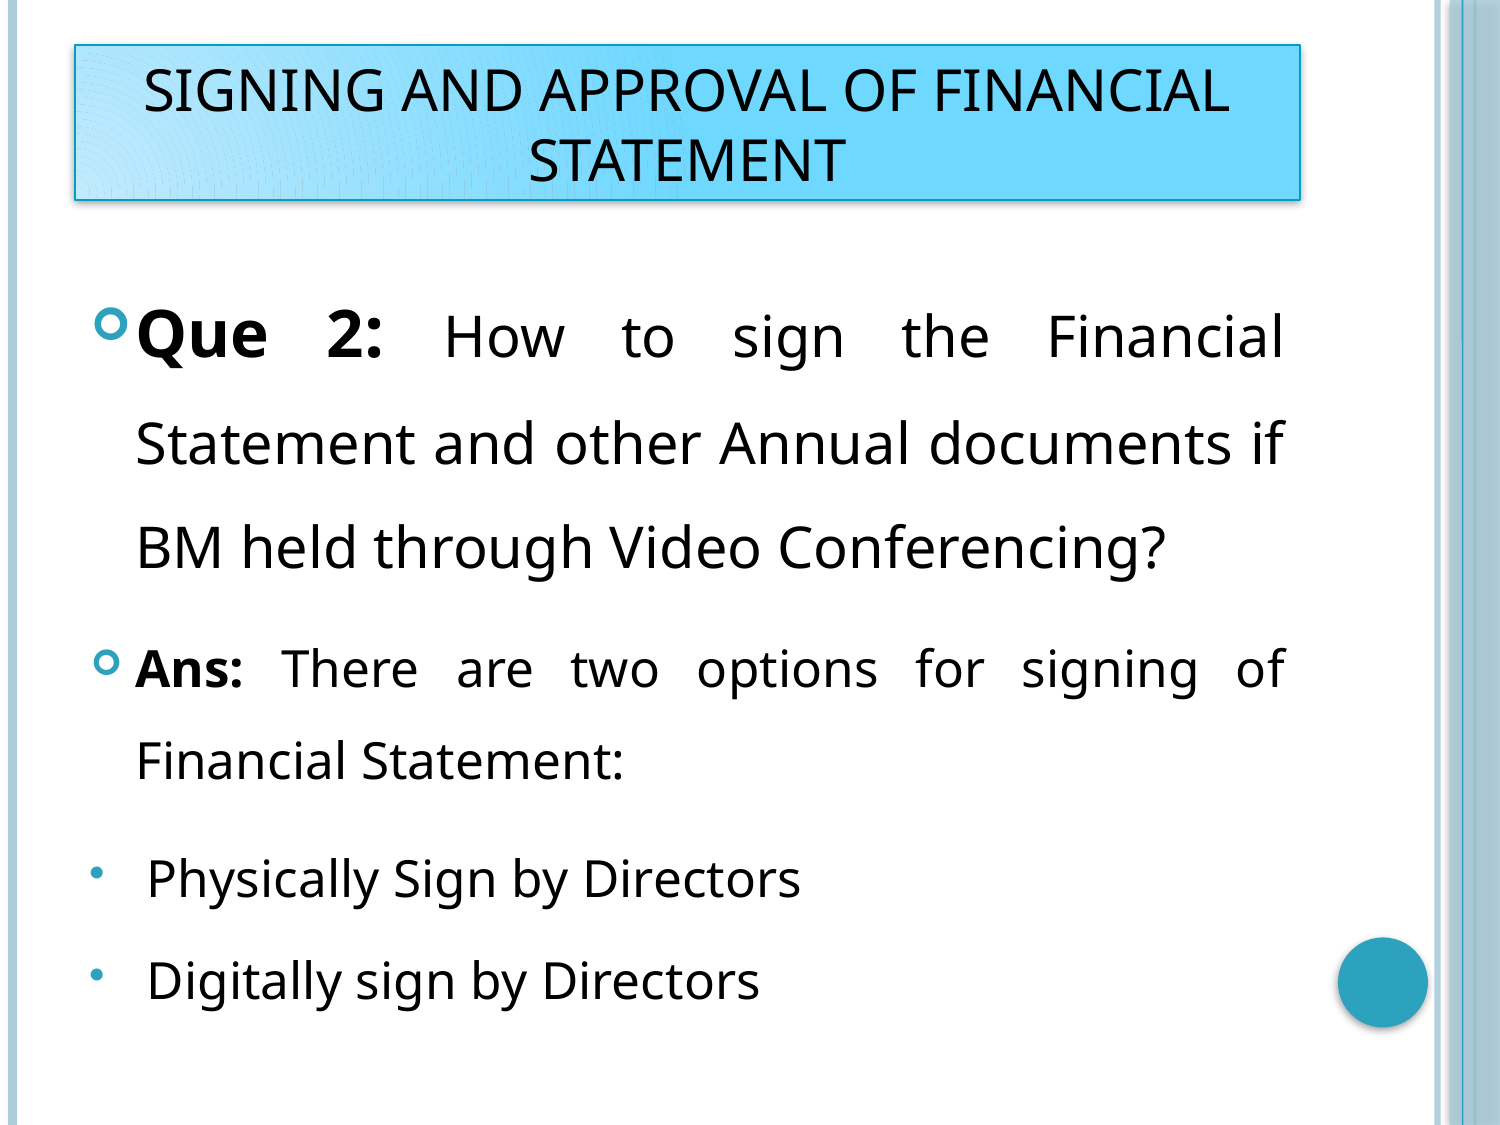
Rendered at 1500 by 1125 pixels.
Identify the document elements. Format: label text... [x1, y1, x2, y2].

title Signing and Approval of Financial Statement [74, 44, 1301, 201]
text_box Que 2: How to sign the Financial Statement and other Annual documents if BM held through Video Conferencing? Ans: There are two options for signing of Financial Statement: Physically Sign by Directors Digitally sign by Directors [76, 237, 1301, 1037]
